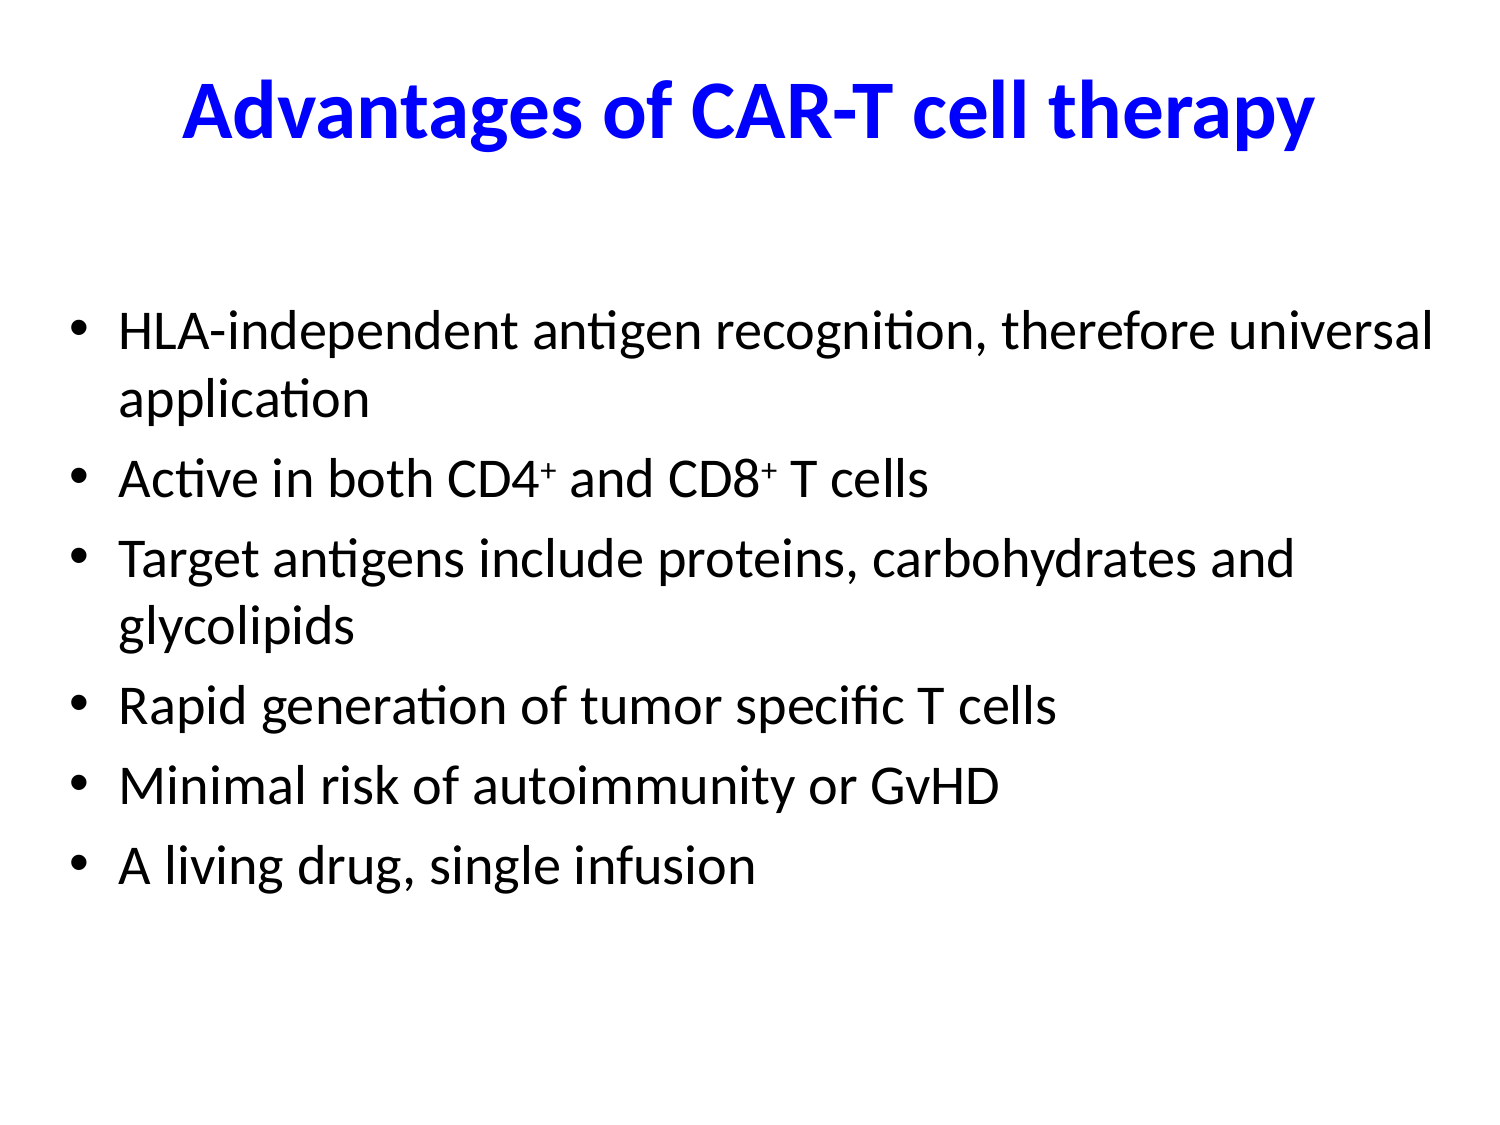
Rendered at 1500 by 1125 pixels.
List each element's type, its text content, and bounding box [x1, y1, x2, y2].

text_box HLA-independent antigen recognition, therefore universal application Active in both CD4+ and CD8+ T cells Target antigens include proteins, carbohydrates and glycolipids Rapid generation of tumor specific T cells Minimal risk of autoimmunity or GvHD A living drug, single infusion [62, 285, 1457, 1036]
title Advantages of CAR-T cell therapy [111, 10, 1388, 200]
